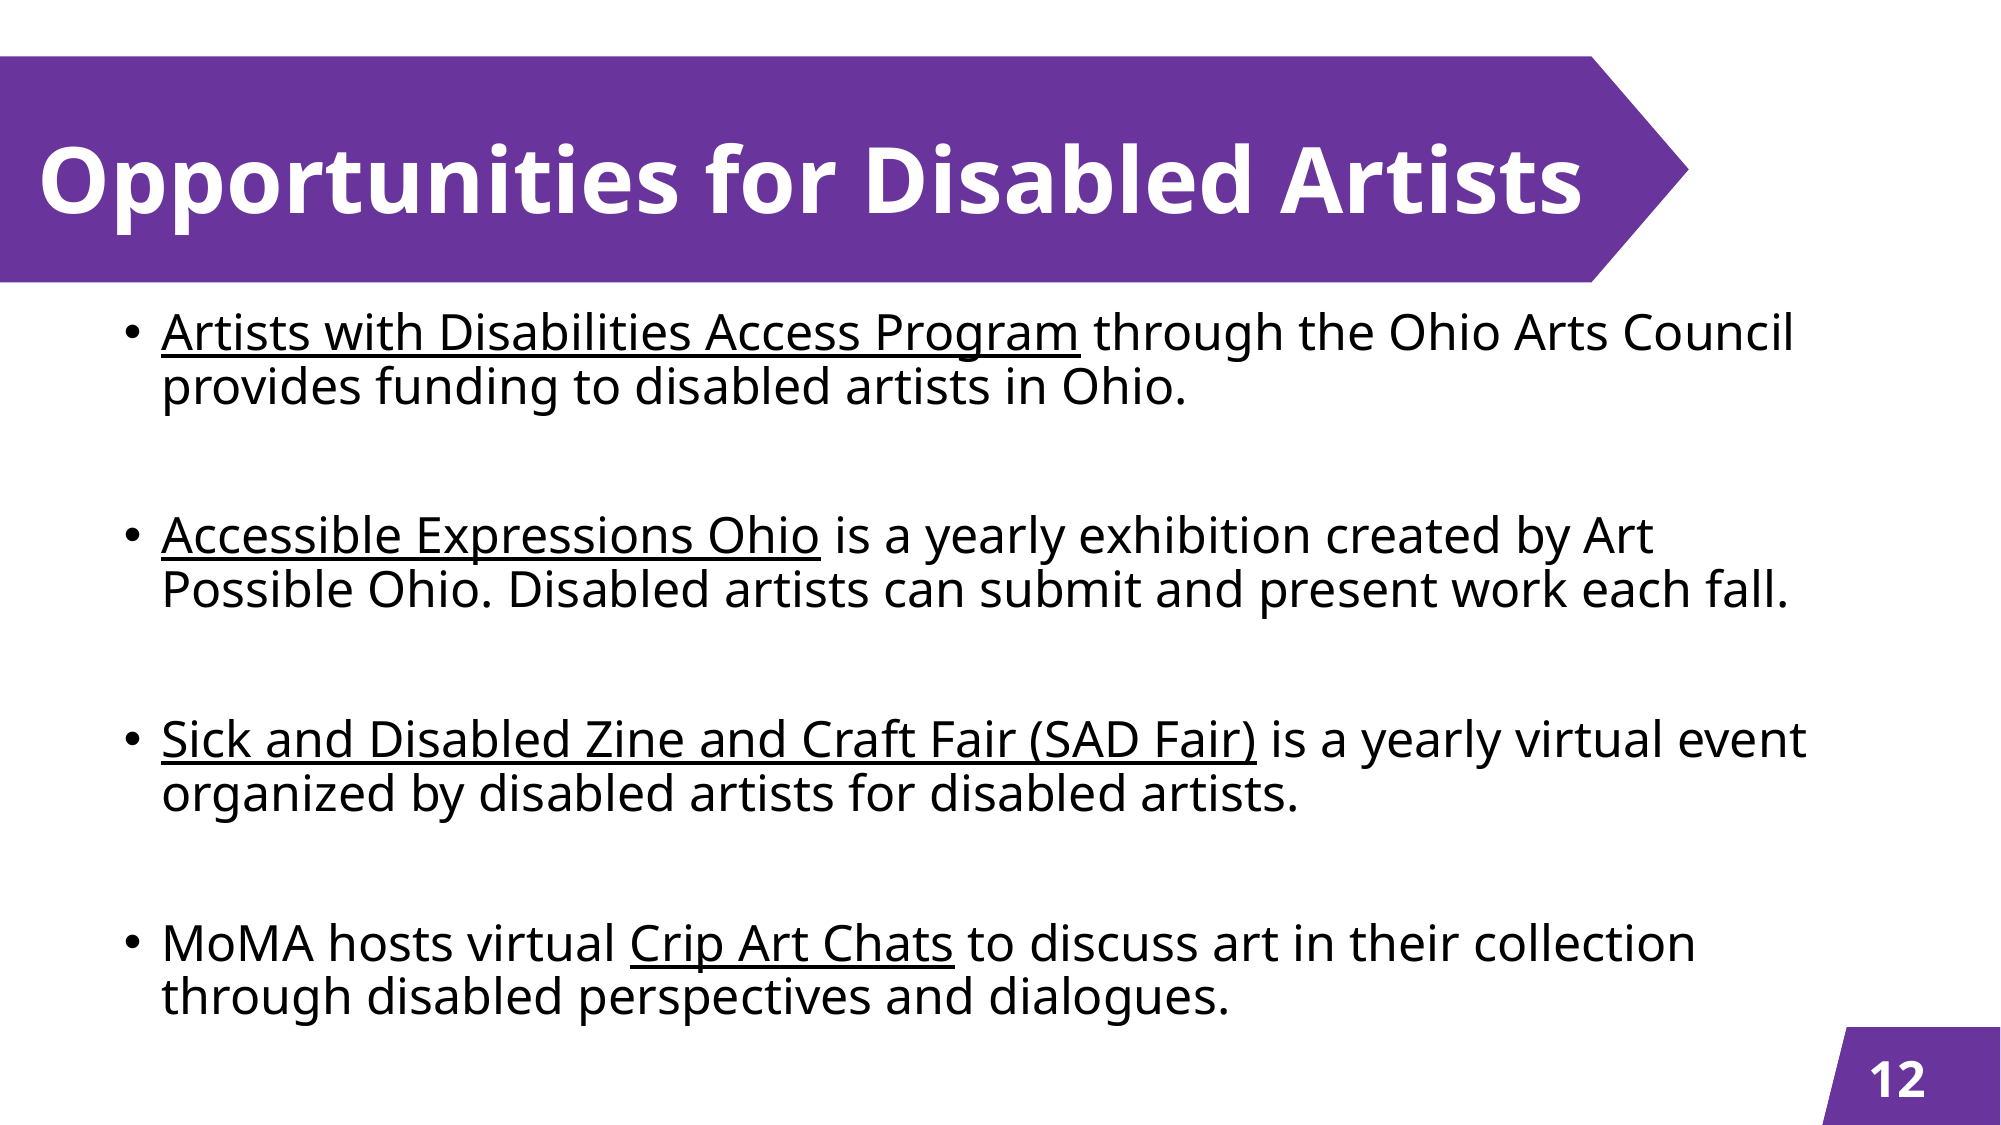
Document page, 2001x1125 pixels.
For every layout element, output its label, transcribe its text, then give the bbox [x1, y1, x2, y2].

list Artists with Disabilities Access Program through the Ohio Arts Council provides funding to disabled artists in Ohio. Accessible Expressions Ohio is a yearly exhibition created by Art Possible Ohio. Disabled artists can submit and present work each fall. Sick and Disabled Zine and Craft Fair (SAD Fair) is a yearly virtual event organized by disabled artists for disabled artists. MoMA hosts virtual Crip Art Chats to discuss art in their collection through disabled perspectives and dialogues. [108, 299, 1834, 1044]
title Opportunities for Disabled Artists [22, 81, 1748, 287]
